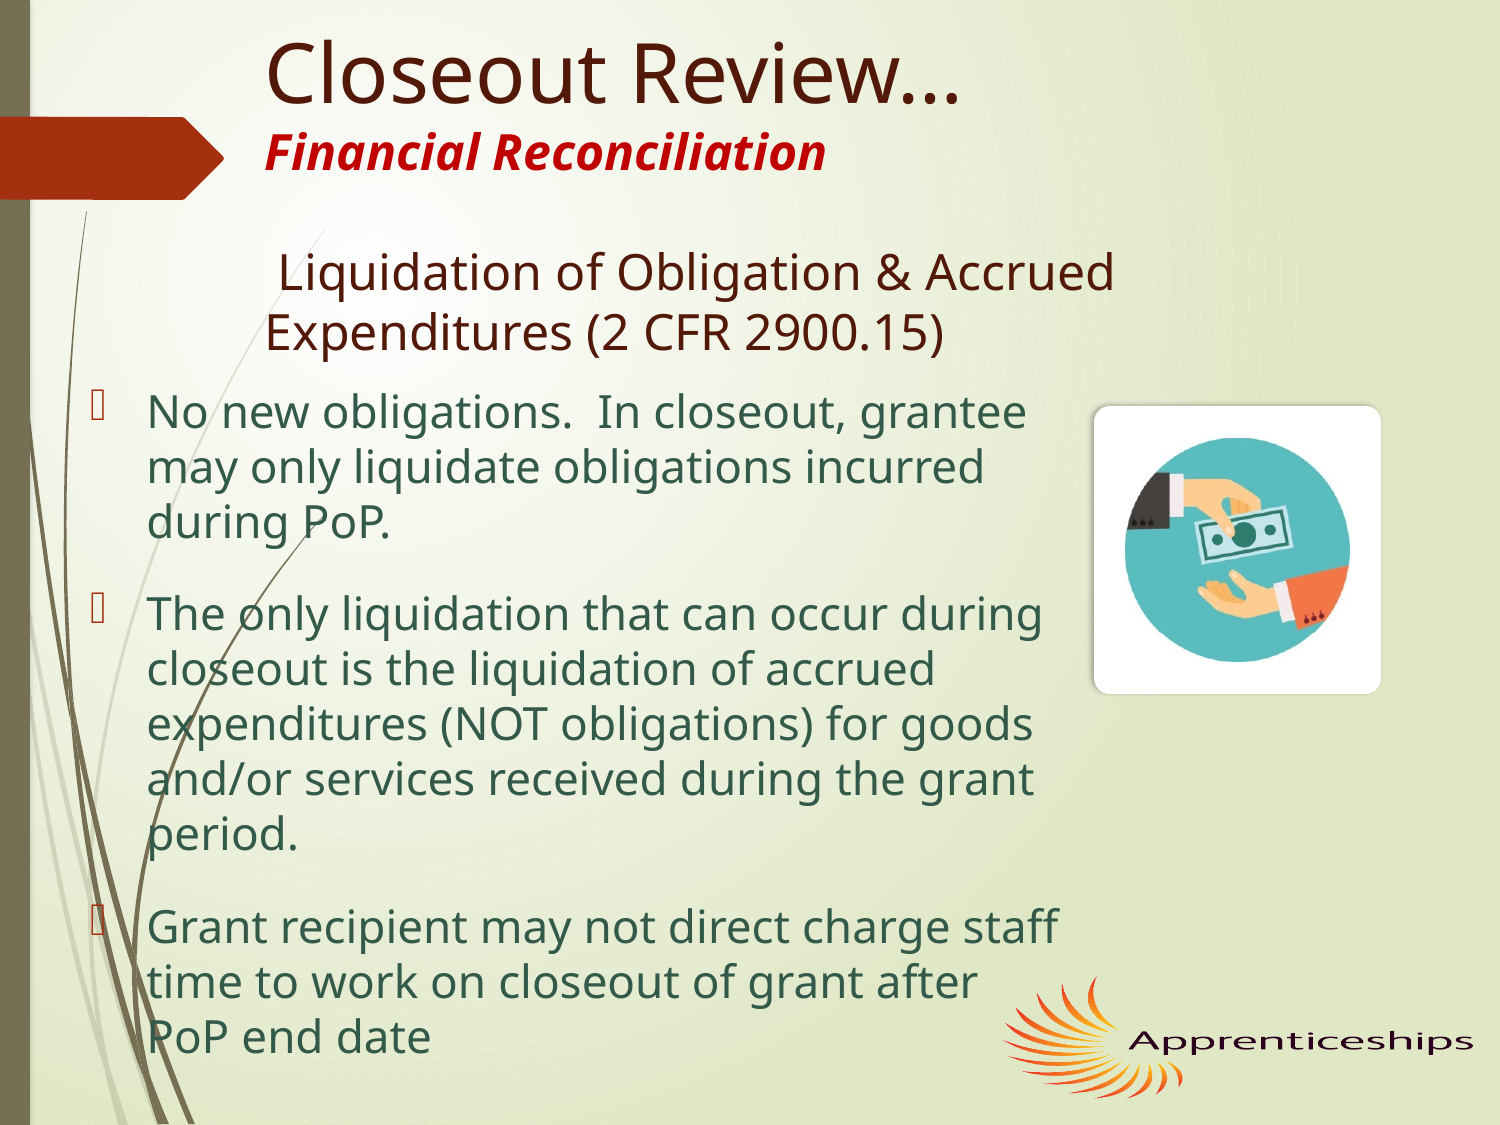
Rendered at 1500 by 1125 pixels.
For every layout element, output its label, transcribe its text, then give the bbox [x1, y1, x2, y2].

title Closeout Review… Financial Reconciliation Liquidation of Obligation & Accrued Expenditures (2 CFR 2900.15) [249, 12, 1300, 200]
picture [1124, 437, 1351, 663]
list No new obligations. In closeout, grantee may only liquidate obligations incurred during PoP. The only liquidation that can occur during closeout is the liquidation of accrued expenditures (NOT obligations) for goods and/or services received during the grant period. Grant recipient may not direct charge staff time to work on closeout of grant after PoP end date [75, 375, 1075, 1025]
picture [999, 974, 1476, 1101]
